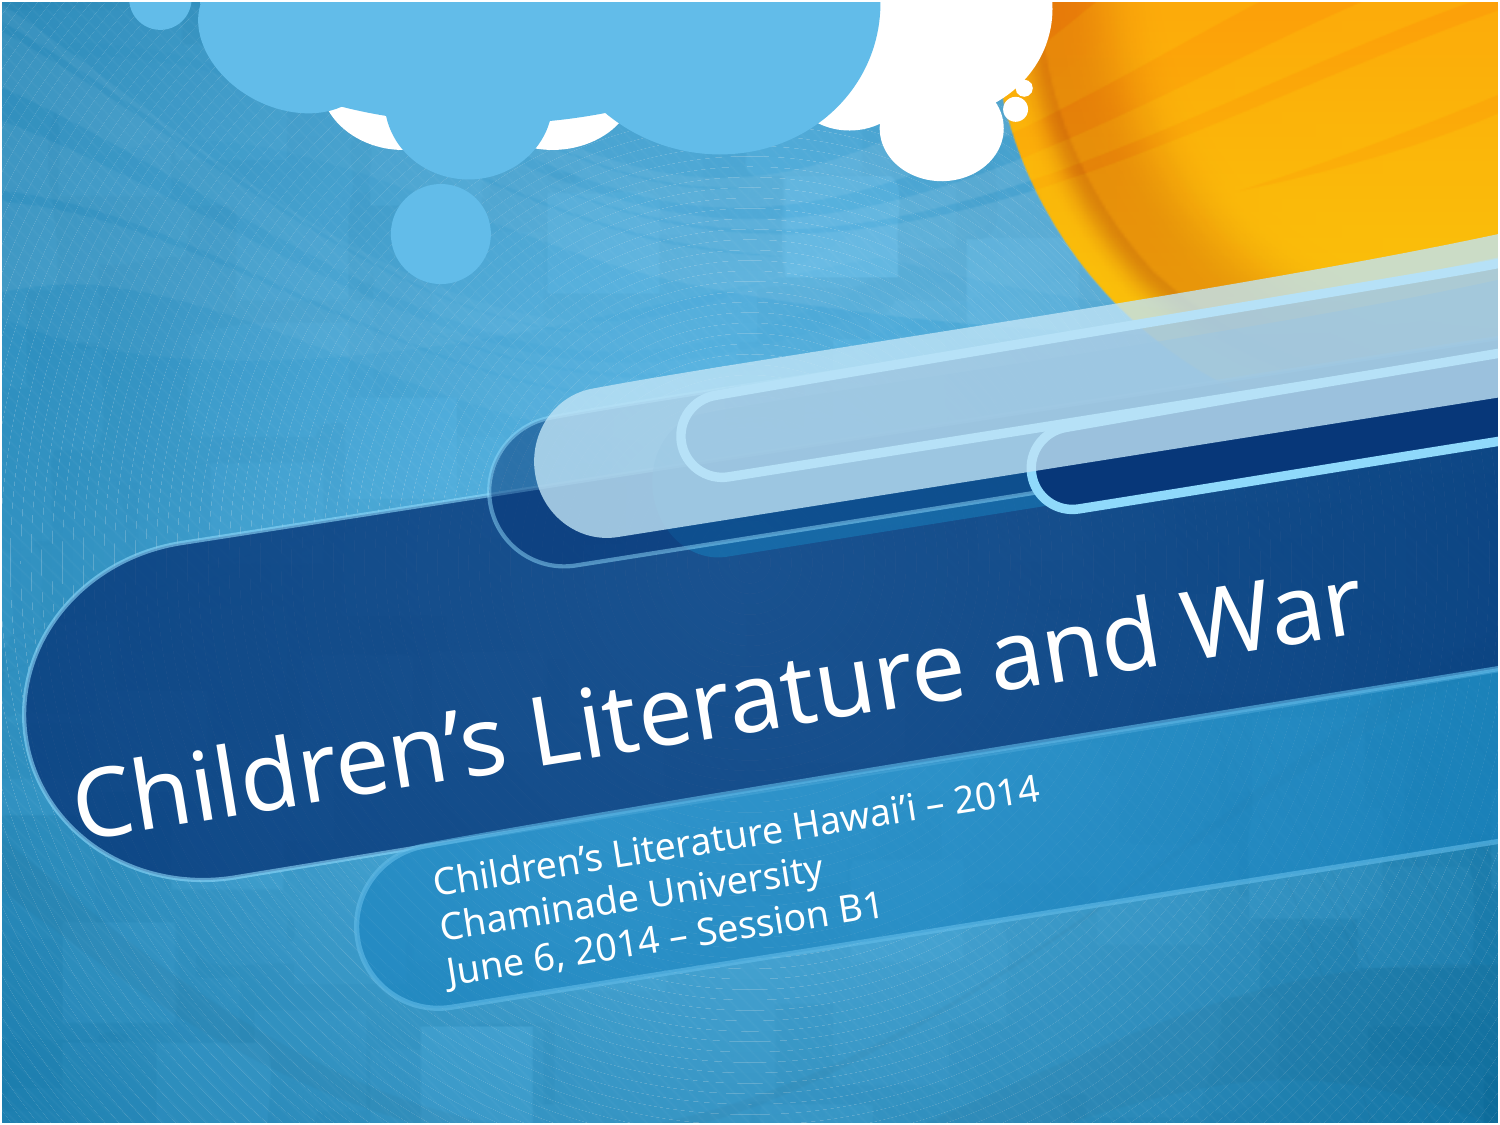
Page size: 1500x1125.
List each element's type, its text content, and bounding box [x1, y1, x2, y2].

picture [2, 2, 1498, 1123]
picture [360, 673, 1498, 1005]
subtitle Children’s Literature Hawai’i – 2014 Chaminade University June 6, 2014 – Session B1 [413, 690, 1474, 1003]
title Children’s Literature and War [24, 375, 1496, 870]
